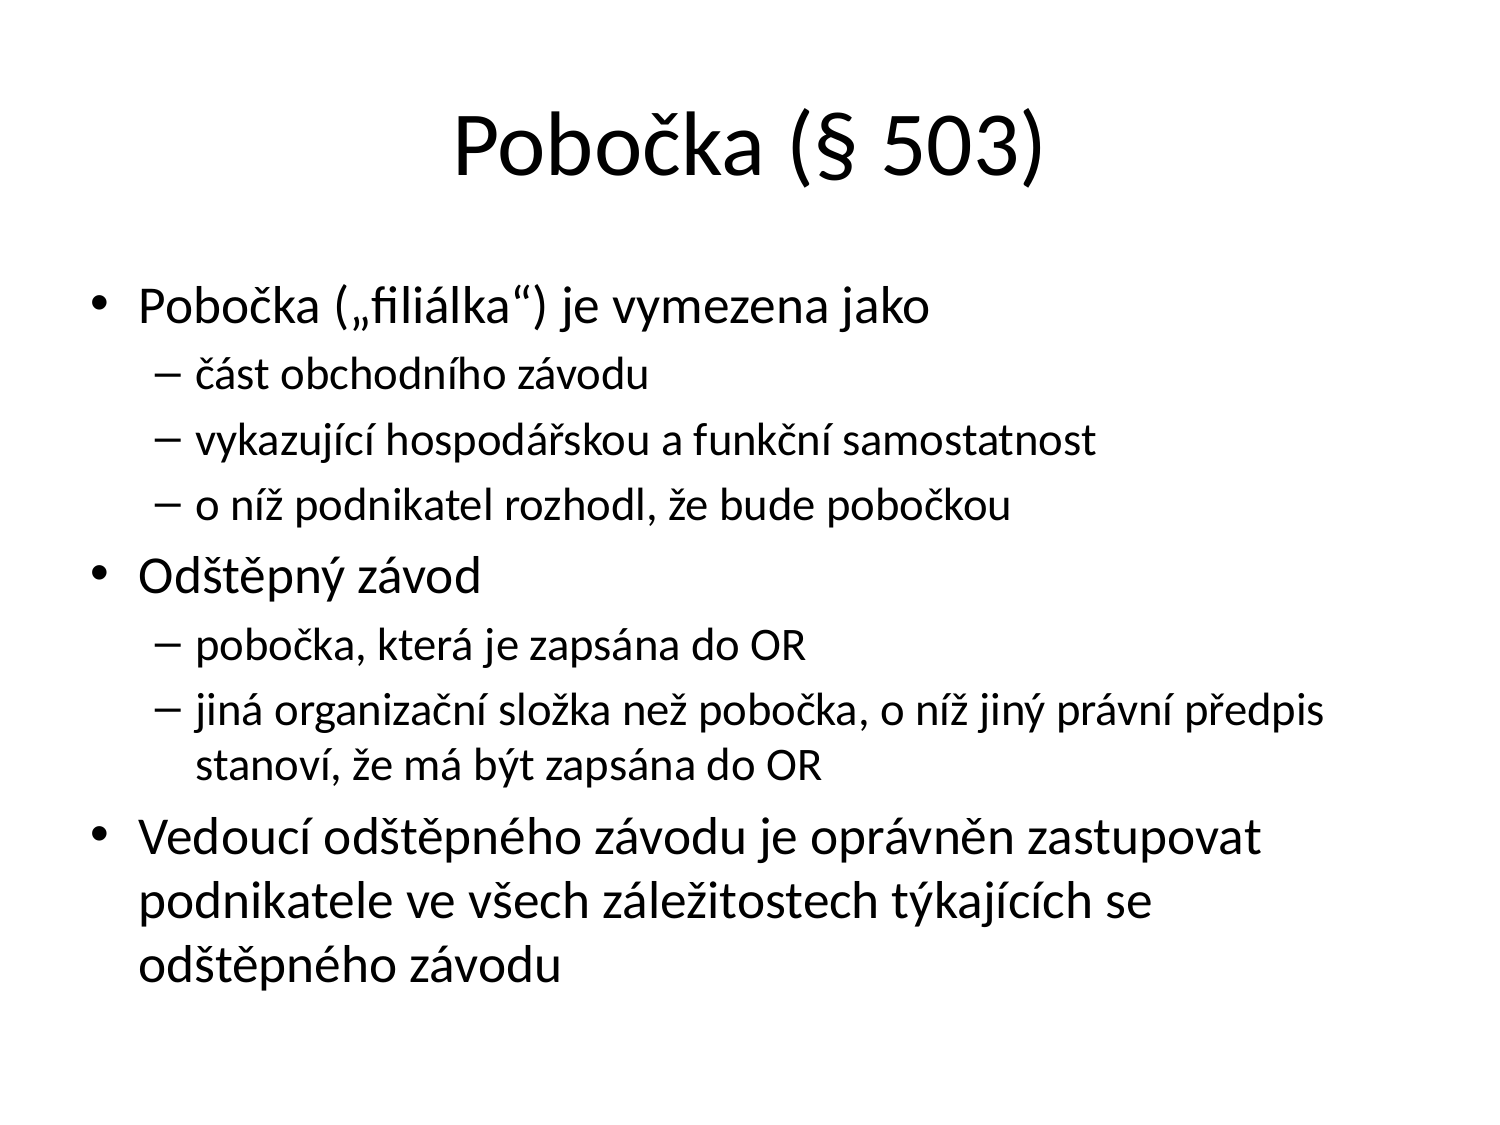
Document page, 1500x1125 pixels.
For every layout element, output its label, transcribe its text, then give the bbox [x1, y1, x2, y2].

list Pobočka („filiálka“) je vymezena jako část obchodního závodu vykazující hospodářskou a funkční samostatnost o níž podnikatel rozhodl, že bude pobočkou Odštěpný závod pobočka, která je zapsána do OR jiná organizační složka než pobočka, o níž jiný právní předpis stanoví, že má být zapsána do OR Vedoucí odštěpného závodu je oprávněn zastupovat podnikatele ve všech záležitostech týkajících se odštěpného závodu [75, 262, 1425, 1005]
title Pobočka (§ 503) [75, 45, 1425, 233]
